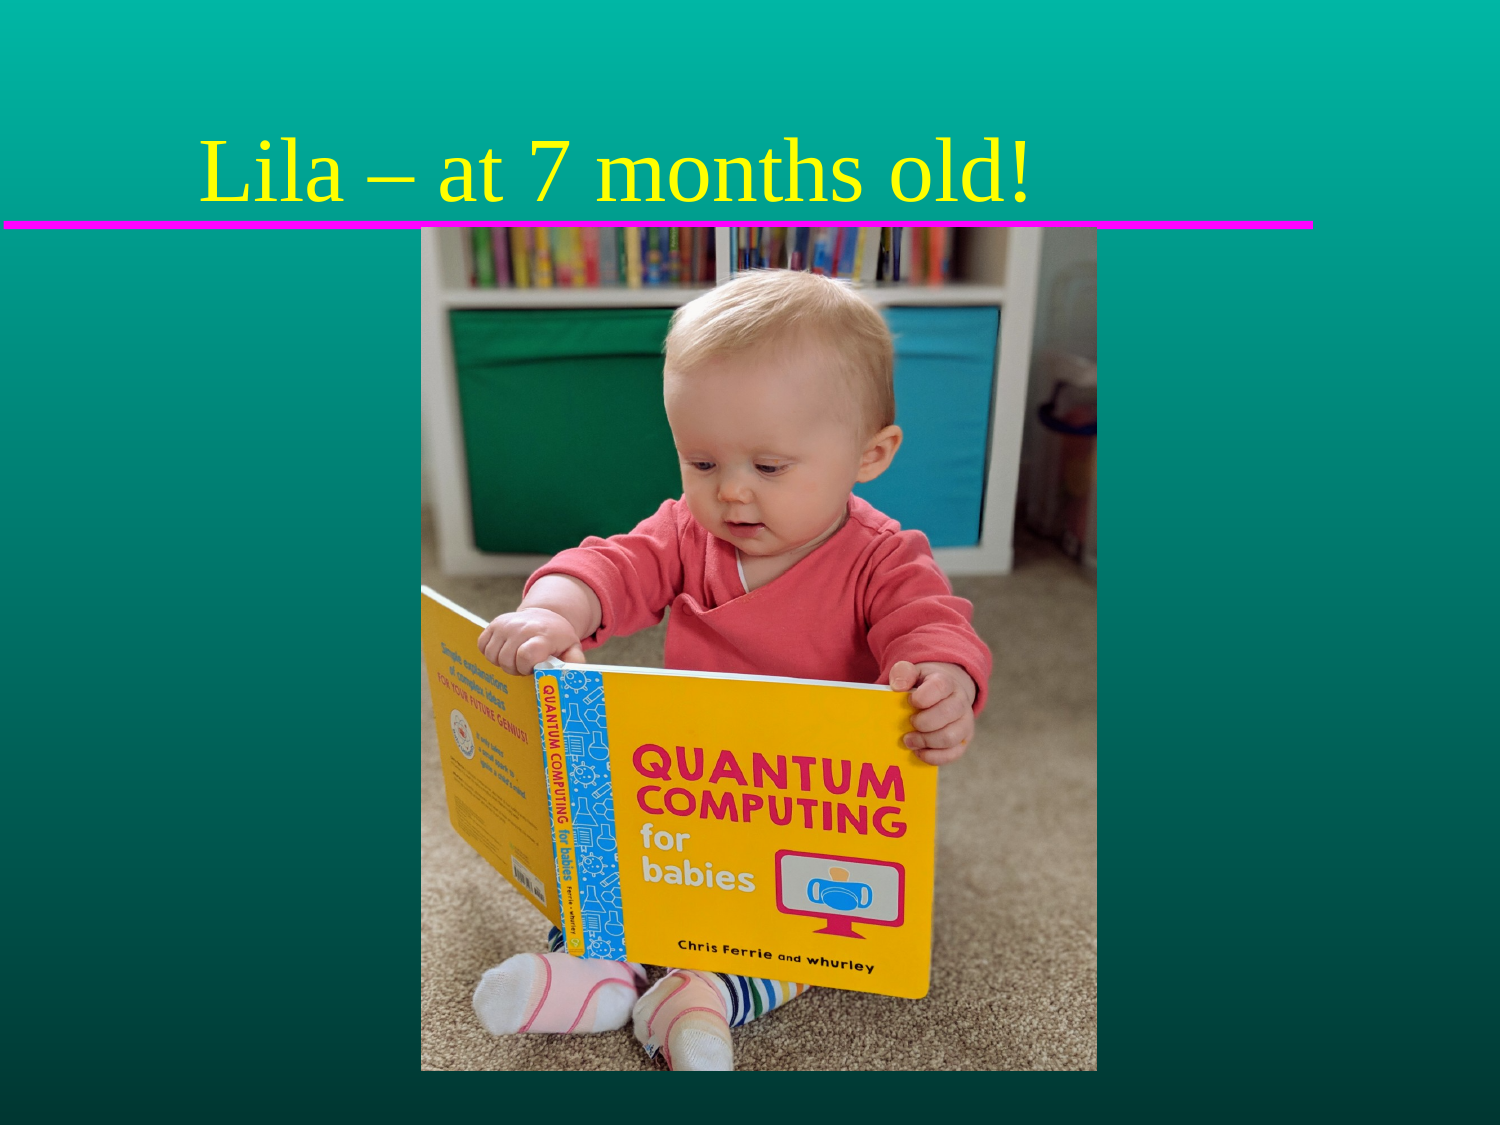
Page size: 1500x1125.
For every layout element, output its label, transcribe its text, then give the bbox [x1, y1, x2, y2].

title Lila – at 7 months old! [182, 45, 1318, 228]
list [420, 226, 1097, 1071]
